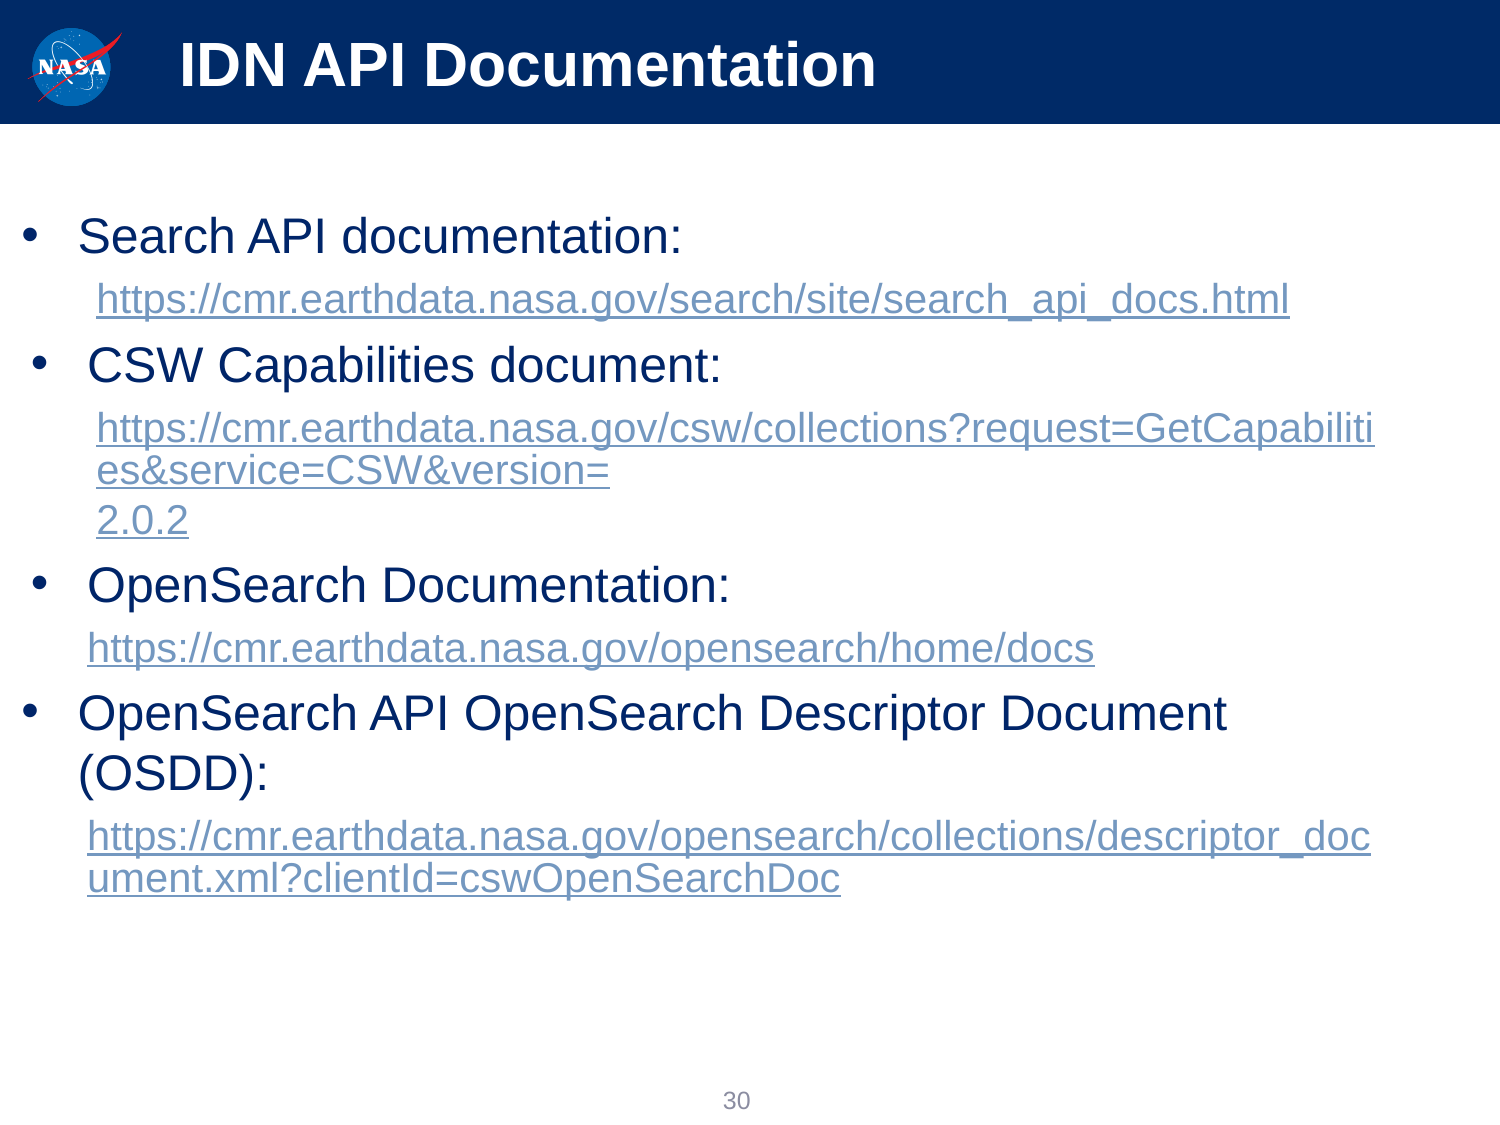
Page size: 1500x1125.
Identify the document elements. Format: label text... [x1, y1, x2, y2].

slide_number 30 [580, 1078, 894, 1121]
picture [0, 0, 1500, 124]
title IDN API Documentation [164, 20, 1475, 103]
list Search API documentation: https://cmr.earthdata.nasa.gov/search/site/search_api_docs.html CSW Capabilities document: https://cmr.earthdata.nasa.gov/csw/collections?request=GetCapabilities&service=CSW&version=2.0.2 OpenSearch Documentation: https://cmr.earthdata.nasa.gov/opensearch/home/docs OpenSearch API OpenSearch Descriptor Document (OSDD): https://cmr.earthdata.nasa.gov/opensearch/collections/descriptor_document.xml?clientId=cswOpenSearchDoc [6, 131, 1392, 1030]
